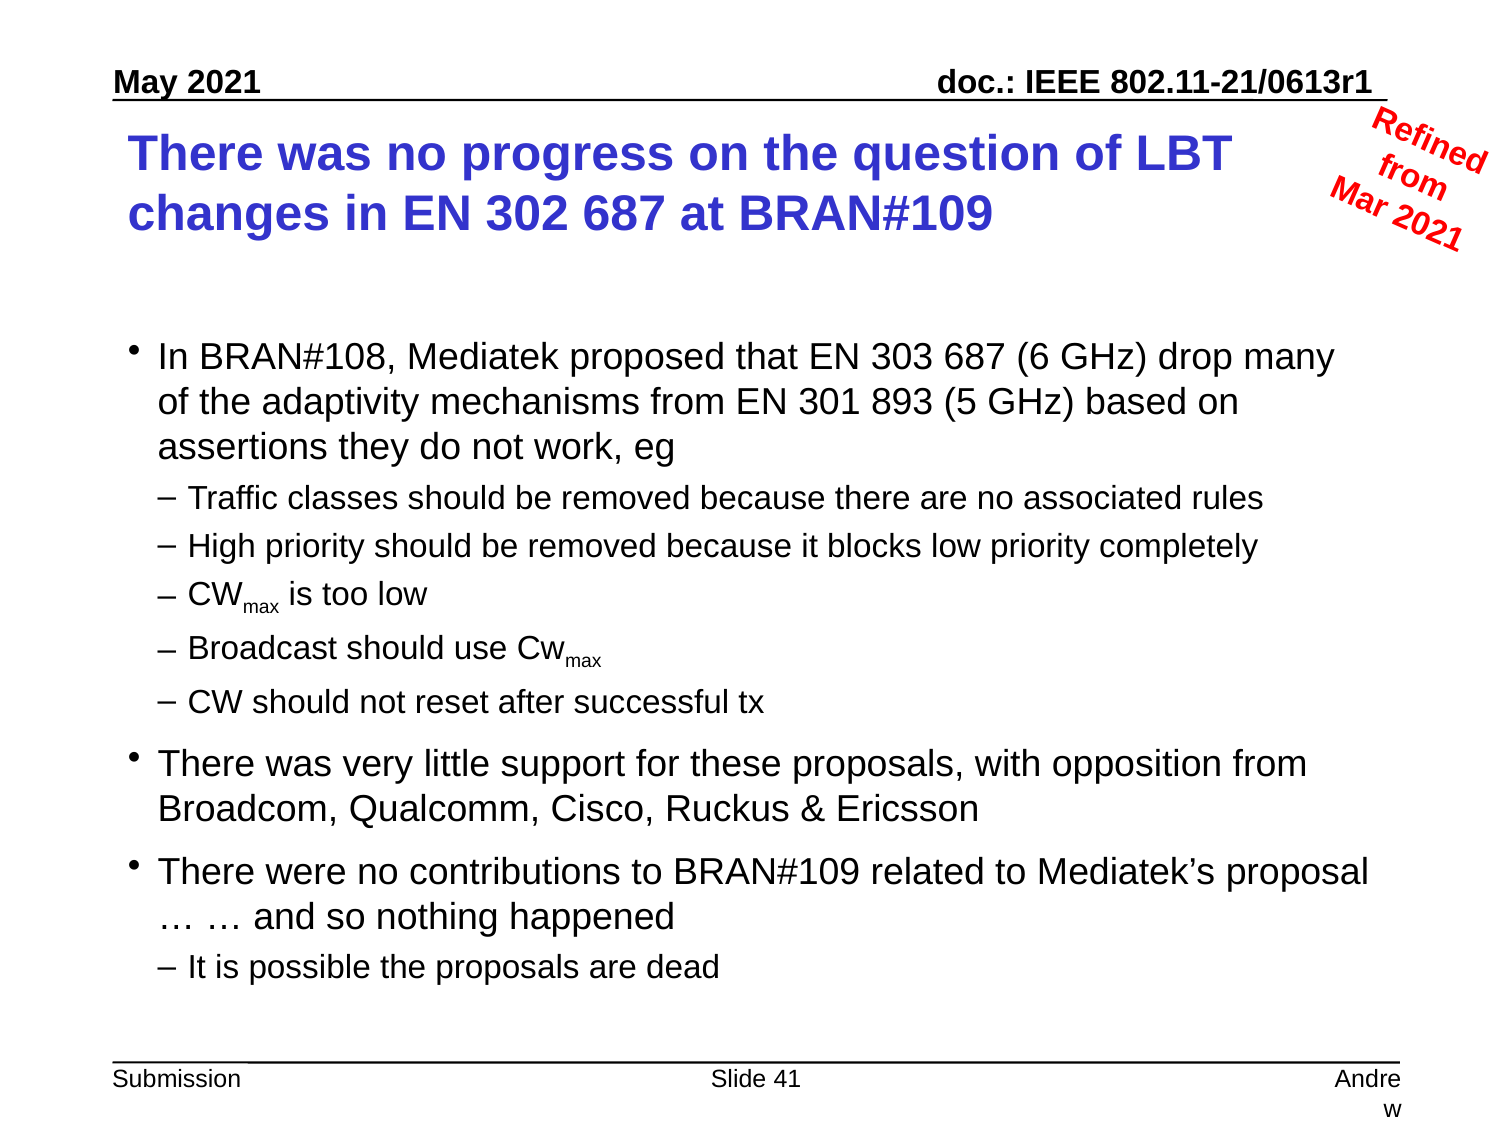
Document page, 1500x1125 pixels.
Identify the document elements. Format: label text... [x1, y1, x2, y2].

text_box Refined from Mar 2021 [1300, 78, 1500, 288]
footer Andrew Myles, Cisco [1320, 1061, 1402, 1093]
list In BRAN#108, Mediatek proposed that EN 303 687 (6 GHz) drop many of the adaptivity mechanisms from EN 301 893 (5 GHz) based on assertions they do not work, eg Traffic classes should be removed because there are no associated rules High priority should be removed because it blocks low priority completely CWmax is too low Broadcast should use Cwmax CW should not reset after successful tx There was very little support for these proposals, with opposition from Broadcom, Qualcomm, Cisco, Ruckus & Ericsson There were no contributions to BRAN#109 related to Mediatek’s proposal … … and so nothing happened It is possible the proposals are dead [112, 324, 1388, 1000]
title There was no progress on the question of LBT changes in EN 302 687 at BRAN#109 [112, 112, 1388, 288]
slide_number Slide 41 [709, 1061, 803, 1093]
